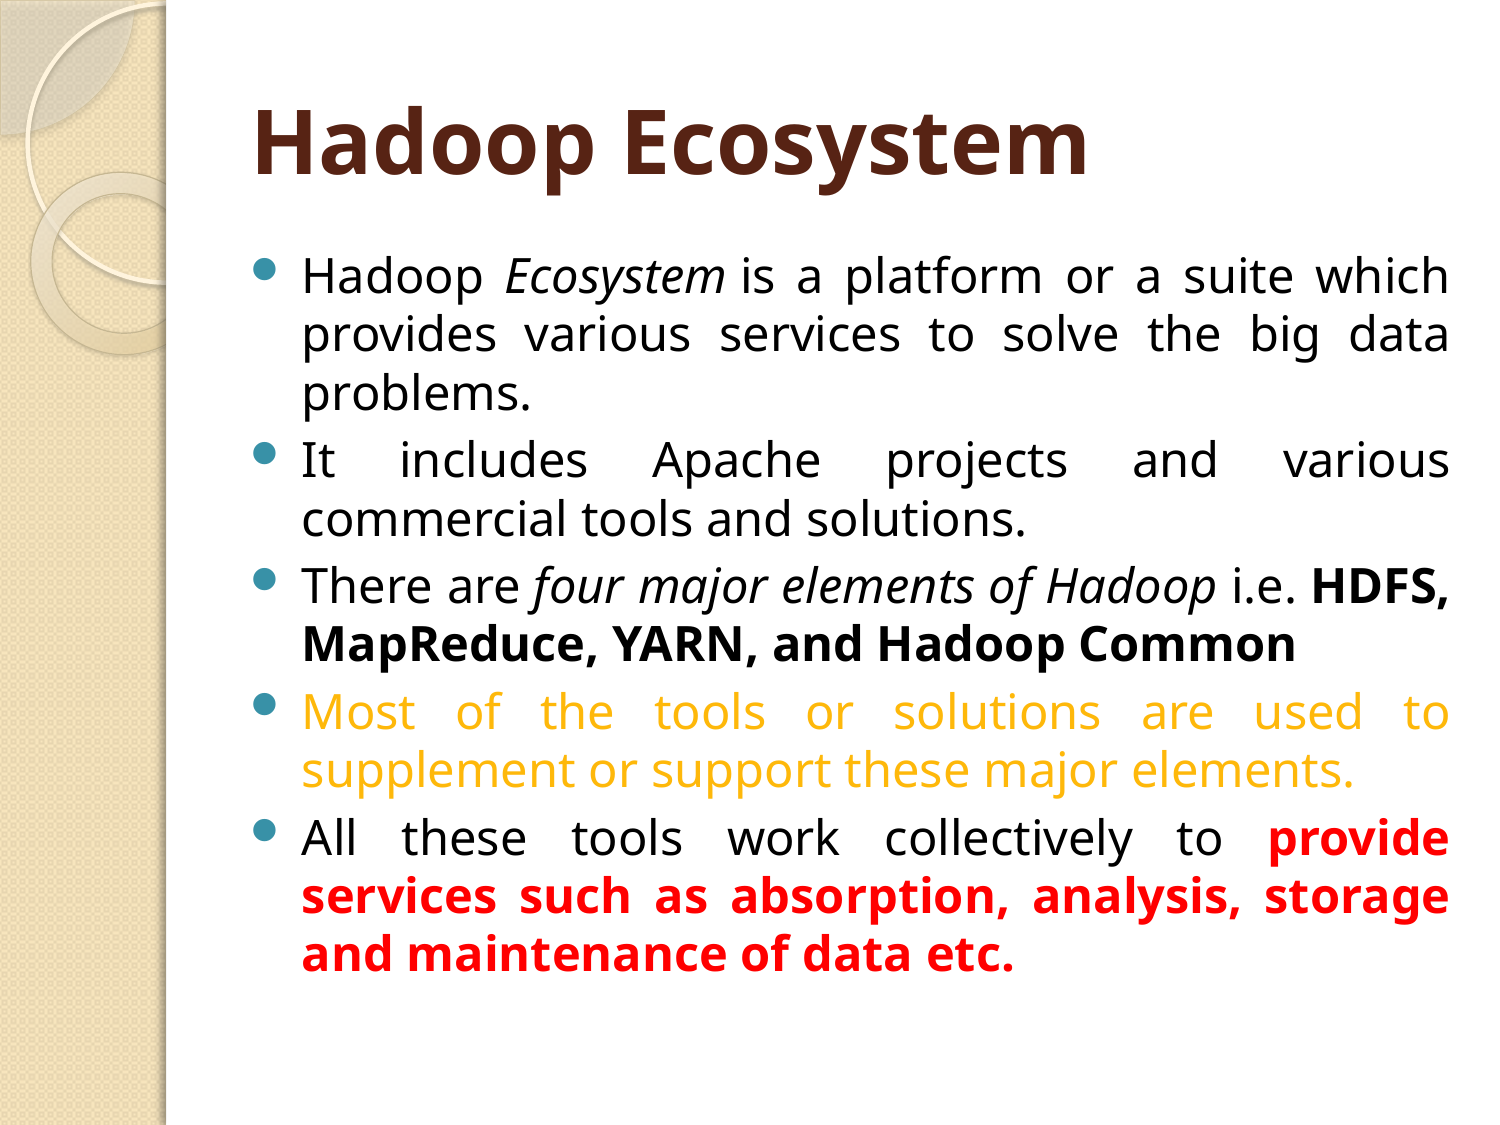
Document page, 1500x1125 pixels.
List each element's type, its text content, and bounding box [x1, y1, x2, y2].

list Hadoop Ecosystem is a platform or a suite which provides various services to solve the big data problems. It includes Apache projects and various commercial tools and solutions. There are four major elements of Hadoop i.e. HDFS, MapReduce, YARN, and Hadoop Common Most of the tools or solutions are used to supplement or support these major elements. All these tools work collectively to provide services such as absorption, analysis, storage and maintenance of data etc. [235, 237, 1466, 1025]
title Hadoop Ecosystem [235, 45, 1466, 233]
